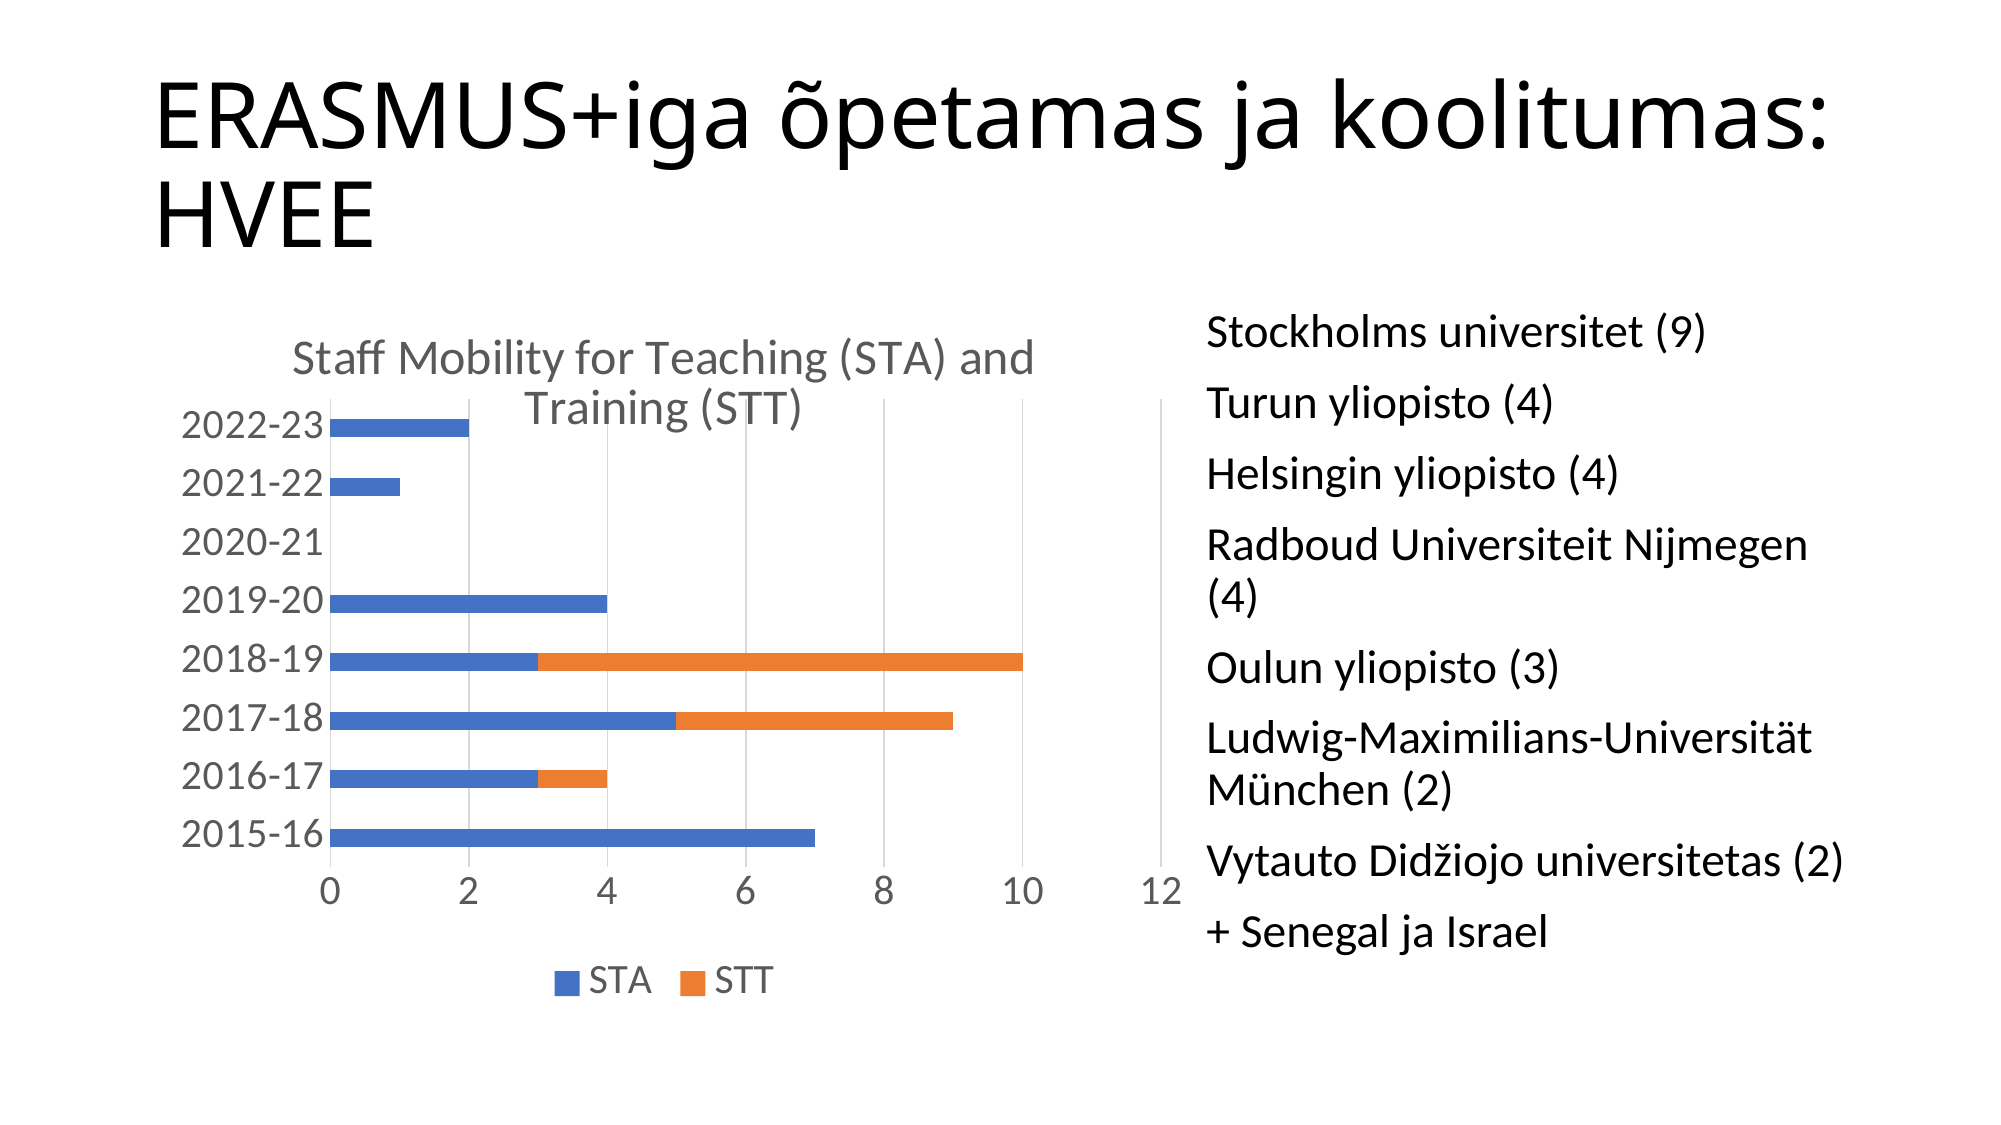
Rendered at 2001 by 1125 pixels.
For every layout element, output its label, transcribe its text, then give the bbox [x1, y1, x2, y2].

title ERASMUS+iga õpetamas ja koolitumas: HVEE [137, 59, 1863, 278]
chart [137, 299, 1192, 1014]
list Stockholms universitet (9) Turun yliopisto (4) Helsingin yliopisto (4) Radboud Universiteit Nijmegen (4) Oulun yliopisto (3) Ludwig-Maximilians-Universität München (2) Vytauto Didžiojo universitetas (2) + Senegal ja Israel [1192, 299, 1863, 1014]
